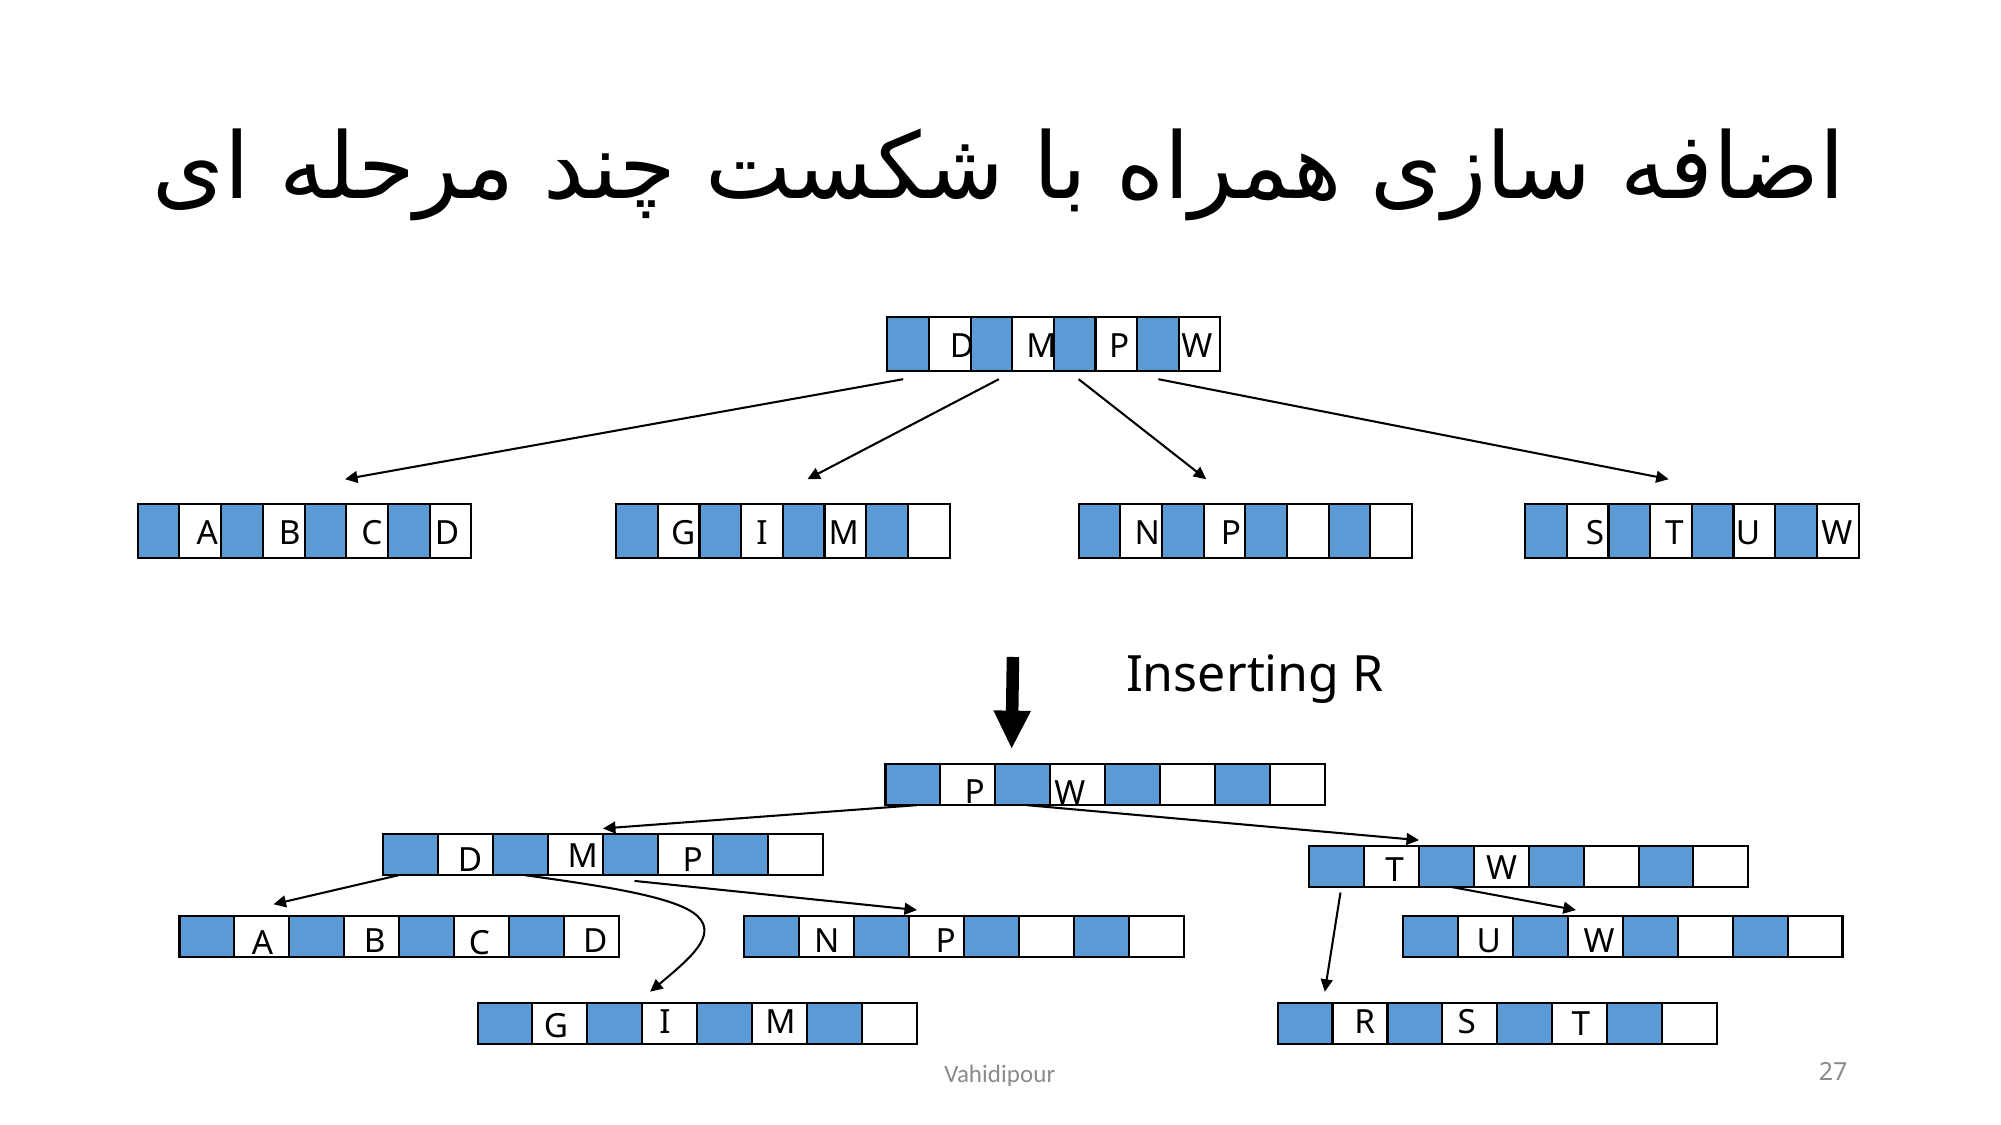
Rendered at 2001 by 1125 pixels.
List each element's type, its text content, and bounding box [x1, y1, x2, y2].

text_box Inserting R [1111, 634, 1399, 710]
text_box [1005, 656, 1019, 749]
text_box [137, 316, 1880, 560]
title اضافه سازی همراه با شکست چند مرحله ای [137, 59, 1863, 278]
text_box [179, 763, 1843, 1053]
slide_number 27 [1412, 1042, 1863, 1103]
footer Vahidipour [662, 1053, 1338, 1103]
